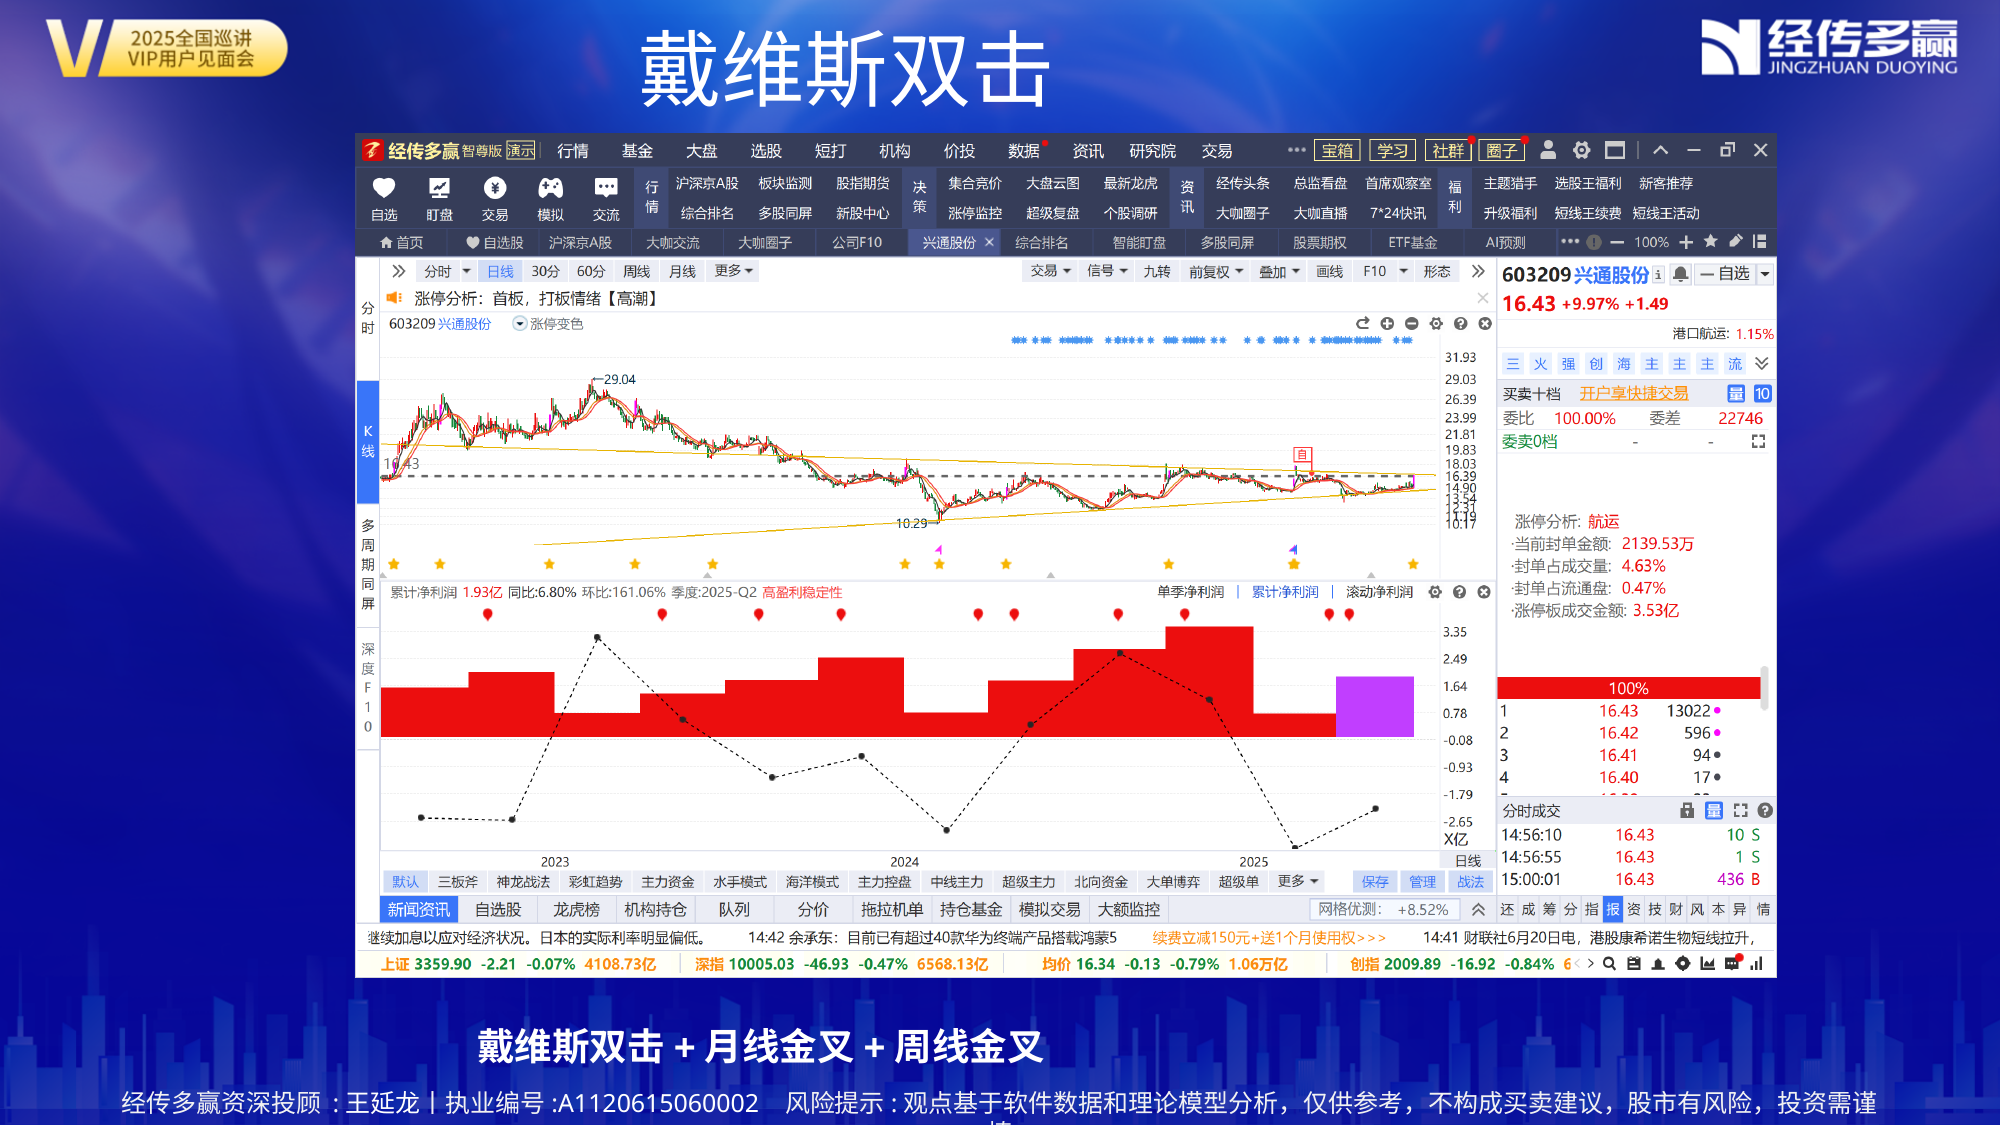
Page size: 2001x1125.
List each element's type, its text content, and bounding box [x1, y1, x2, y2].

picture [0, 0, 2000, 1125]
text_box 经传多赢资深投顾 :王延龙丨执业编号:A1120615060002 风险提示:观点基于软件数据和理论模型分析，仅供参考，不构成买卖建议，股市有风险，投资需谨慎 [102, 1109, 1898, 1125]
